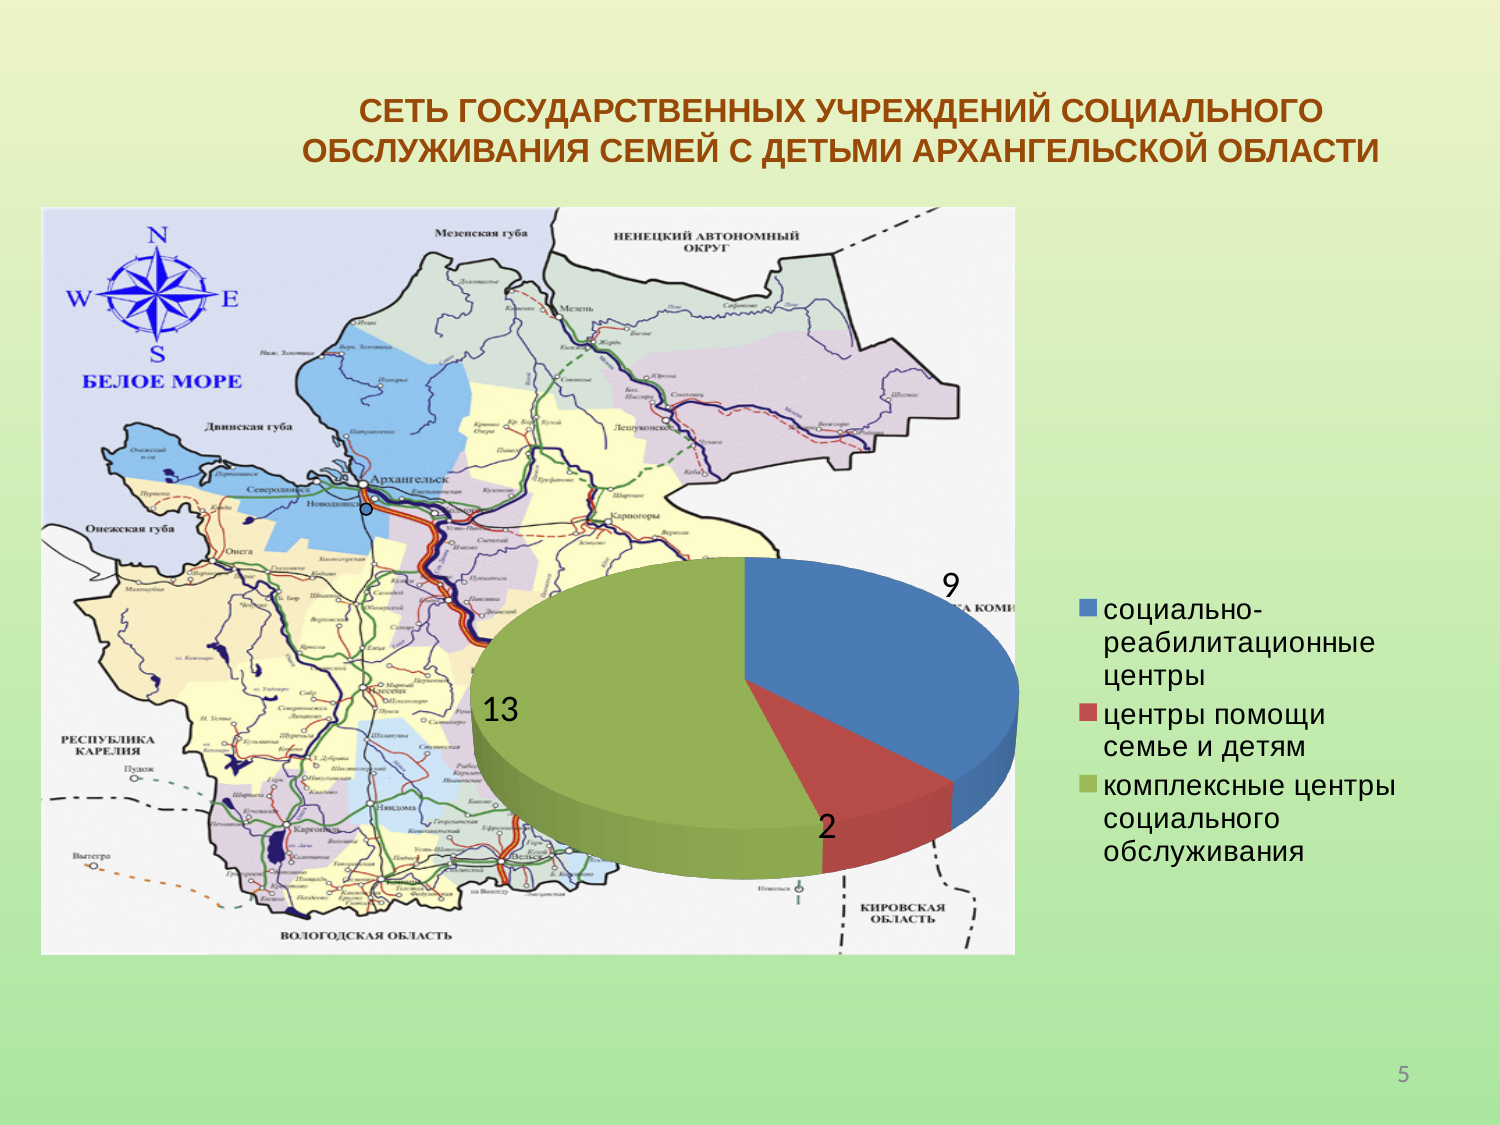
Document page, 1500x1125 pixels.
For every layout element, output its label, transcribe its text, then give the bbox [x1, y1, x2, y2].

text_box СЕТЬ ГОСУДАРСТВЕННЫХ УЧРЕЖДЕНИЙ СОЦИАЛЬНОГО ОБСЛУЖИВАНИЯ СЕМЕЙ С ДЕТЬМИ АРХАНГЕЛЬСКОЙ ОБЛАСТИ [253, 113, 1430, 149]
picture [40, 207, 1015, 955]
slide_number 5 [1074, 1061, 1425, 1103]
chart [418, 396, 1420, 1065]
